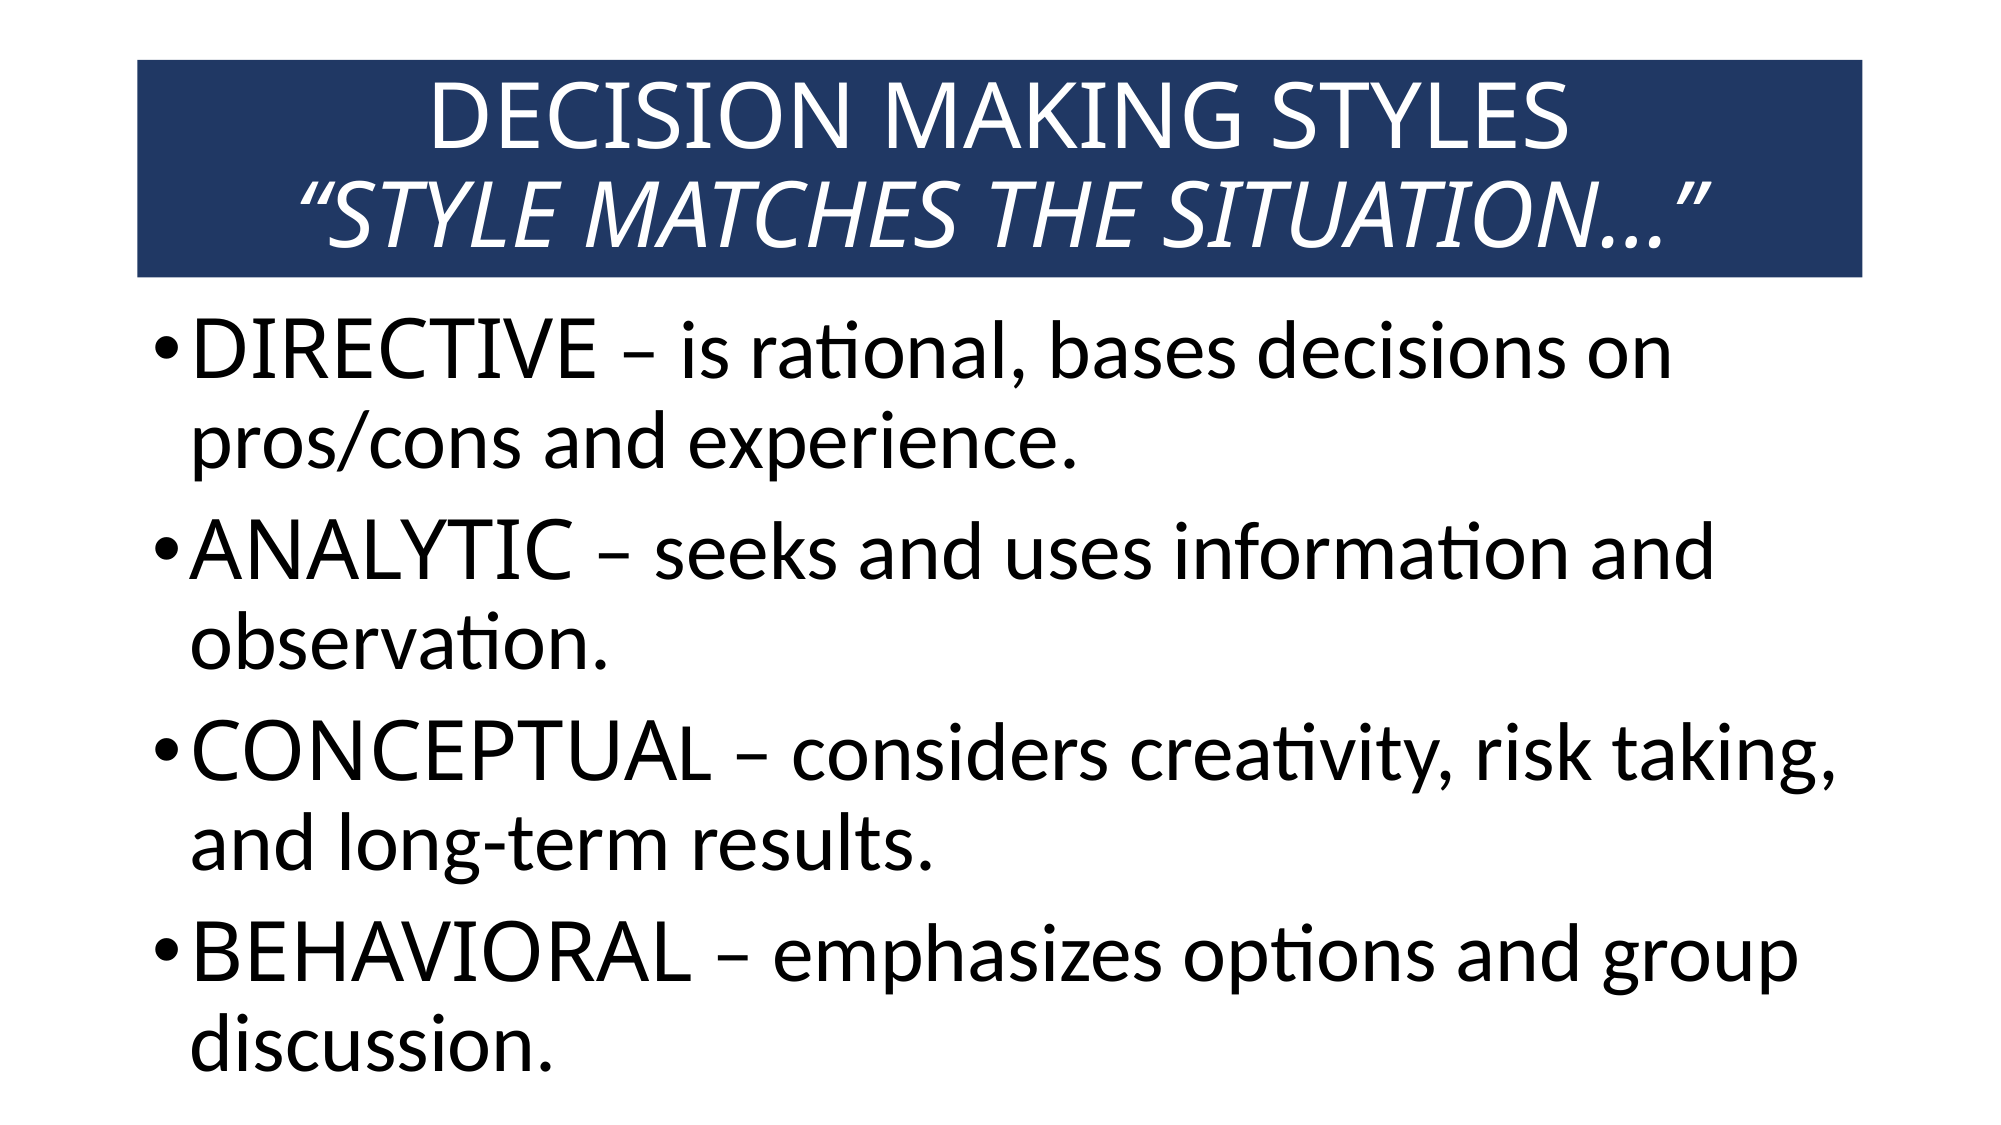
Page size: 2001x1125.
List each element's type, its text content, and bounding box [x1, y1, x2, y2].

list DIRECTIVE – is rational, bases decisions on pros/cons and experience. ANALYTIC – seeks and uses information and observation. CONCEPTUAL – considers creativity, risk taking, and long-term results. BEHAVIORAL – emphasizes options and group discussion. [137, 299, 1863, 1093]
title DECISION MAKING STYLES “STYLE MATCHES THE SITUATION…” [137, 59, 1863, 278]
